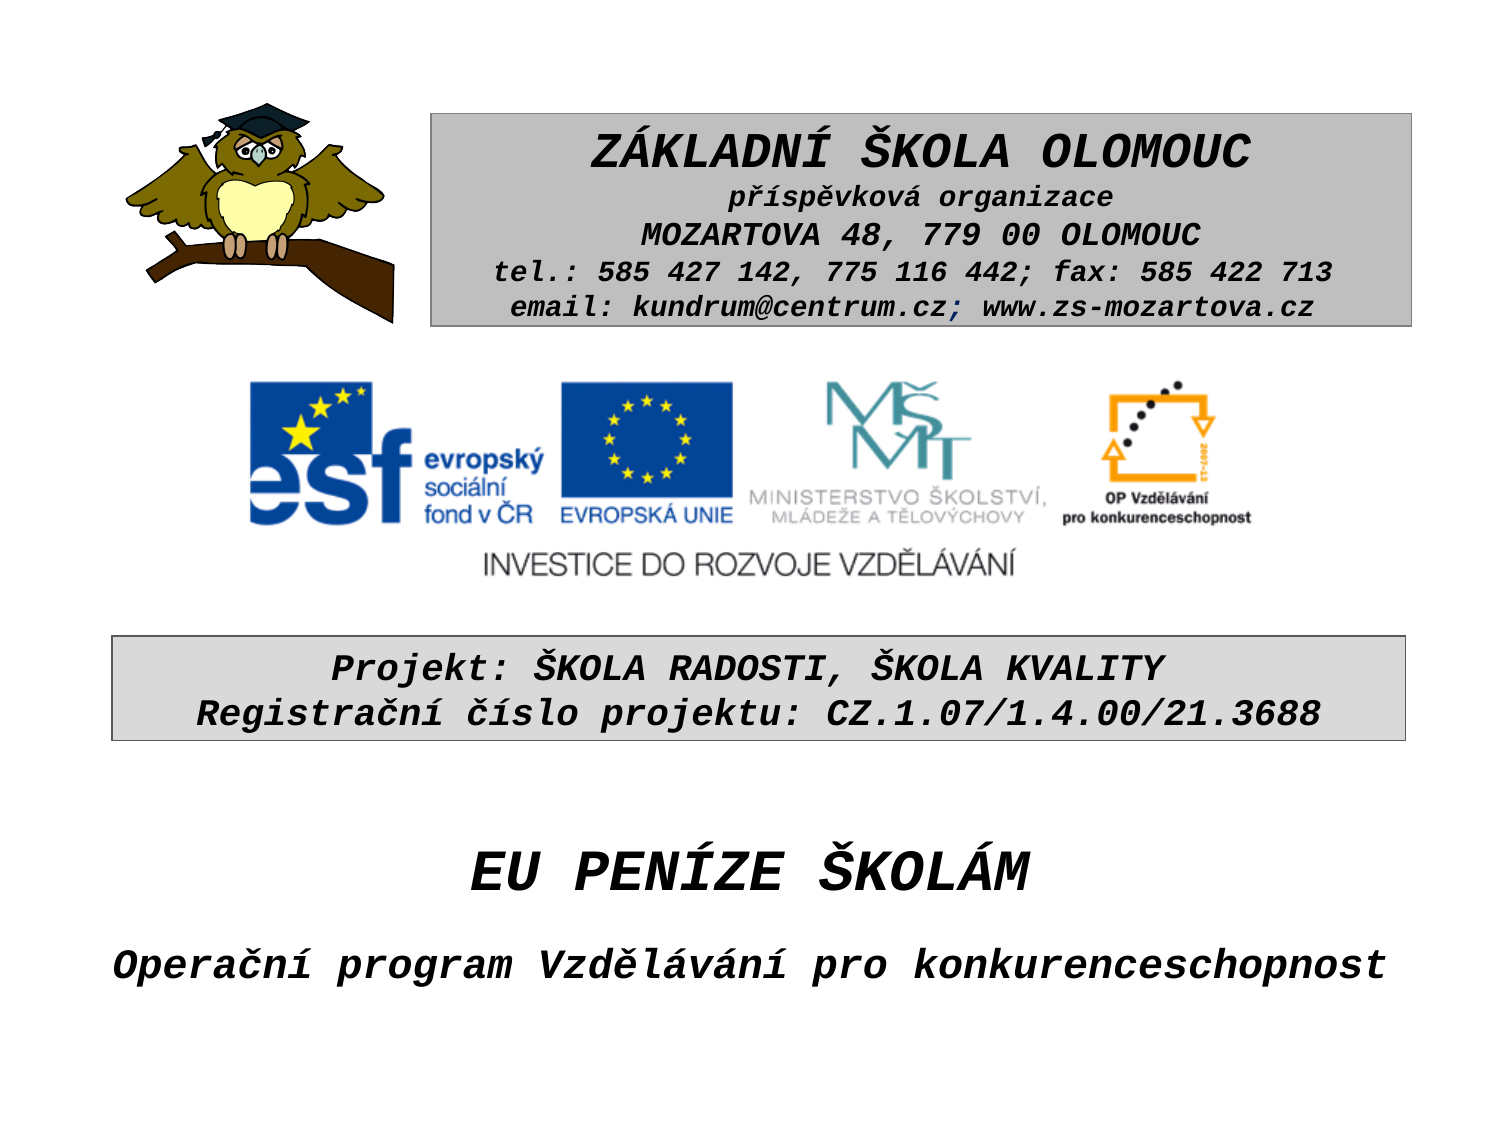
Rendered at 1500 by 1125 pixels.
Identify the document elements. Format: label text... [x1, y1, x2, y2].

picture [218, 361, 1282, 594]
text_box EU PENÍZE ŠKOLÁM Operační program Vzdělávání pro konkurenceschopnost [0, 774, 1500, 1125]
picture [123, 101, 396, 326]
text_box Projekt: ŠKOLA RADOSTI, ŠKOLA KVALITY Registrační číslo projektu: CZ.1.07/1.4.00/21.3688 [112, 635, 1406, 741]
text_box ZÁKLADNÍ ŠKOLA OLOMOUC příspěvková organizace MOZARTOVA 48, 779 00 OLOMOUC tel.: 585 427 142, 775 116 442; fax: 585 422 713 email: kundrum@centrum.cz; www.zs-mozartova.cz [430, 113, 1412, 326]
